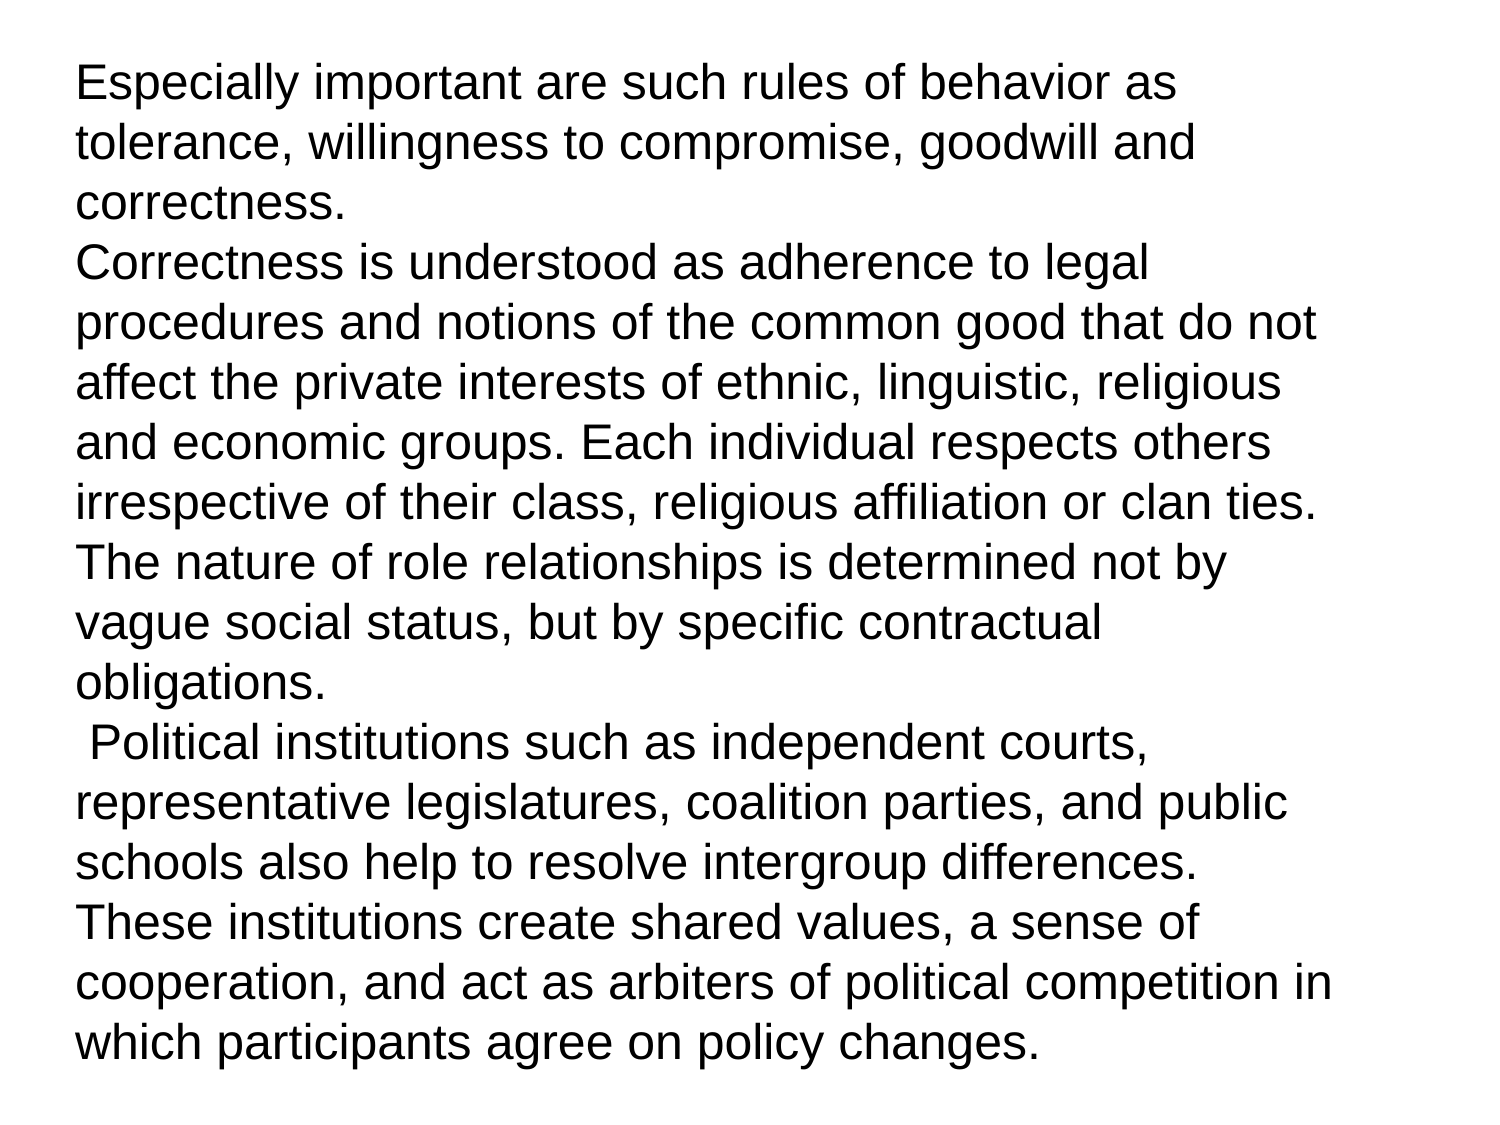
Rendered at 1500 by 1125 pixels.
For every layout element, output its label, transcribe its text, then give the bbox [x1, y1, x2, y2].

list Especially important are such rules of behavior as tolerance, willingness to compromise, goodwill and correctness. Correctness is understood as adherence to legal procedures and notions of the common good that do not affect the private interests of ethnic, linguistic, religious and economic groups. Each individual respects others irrespective of their class, religious affiliation or clan ties. The nature of role relationships is determined not by vague social status, but by specific contractual obligations. Political institutions such as independent courts, representative legislatures, coalition parties, and public schools also help to resolve intergroup differences. These institutions create shared values, a sense of cooperation, and act as arbiters of political competition in which participants agree on policy changes. [75, 50, 1344, 1080]
